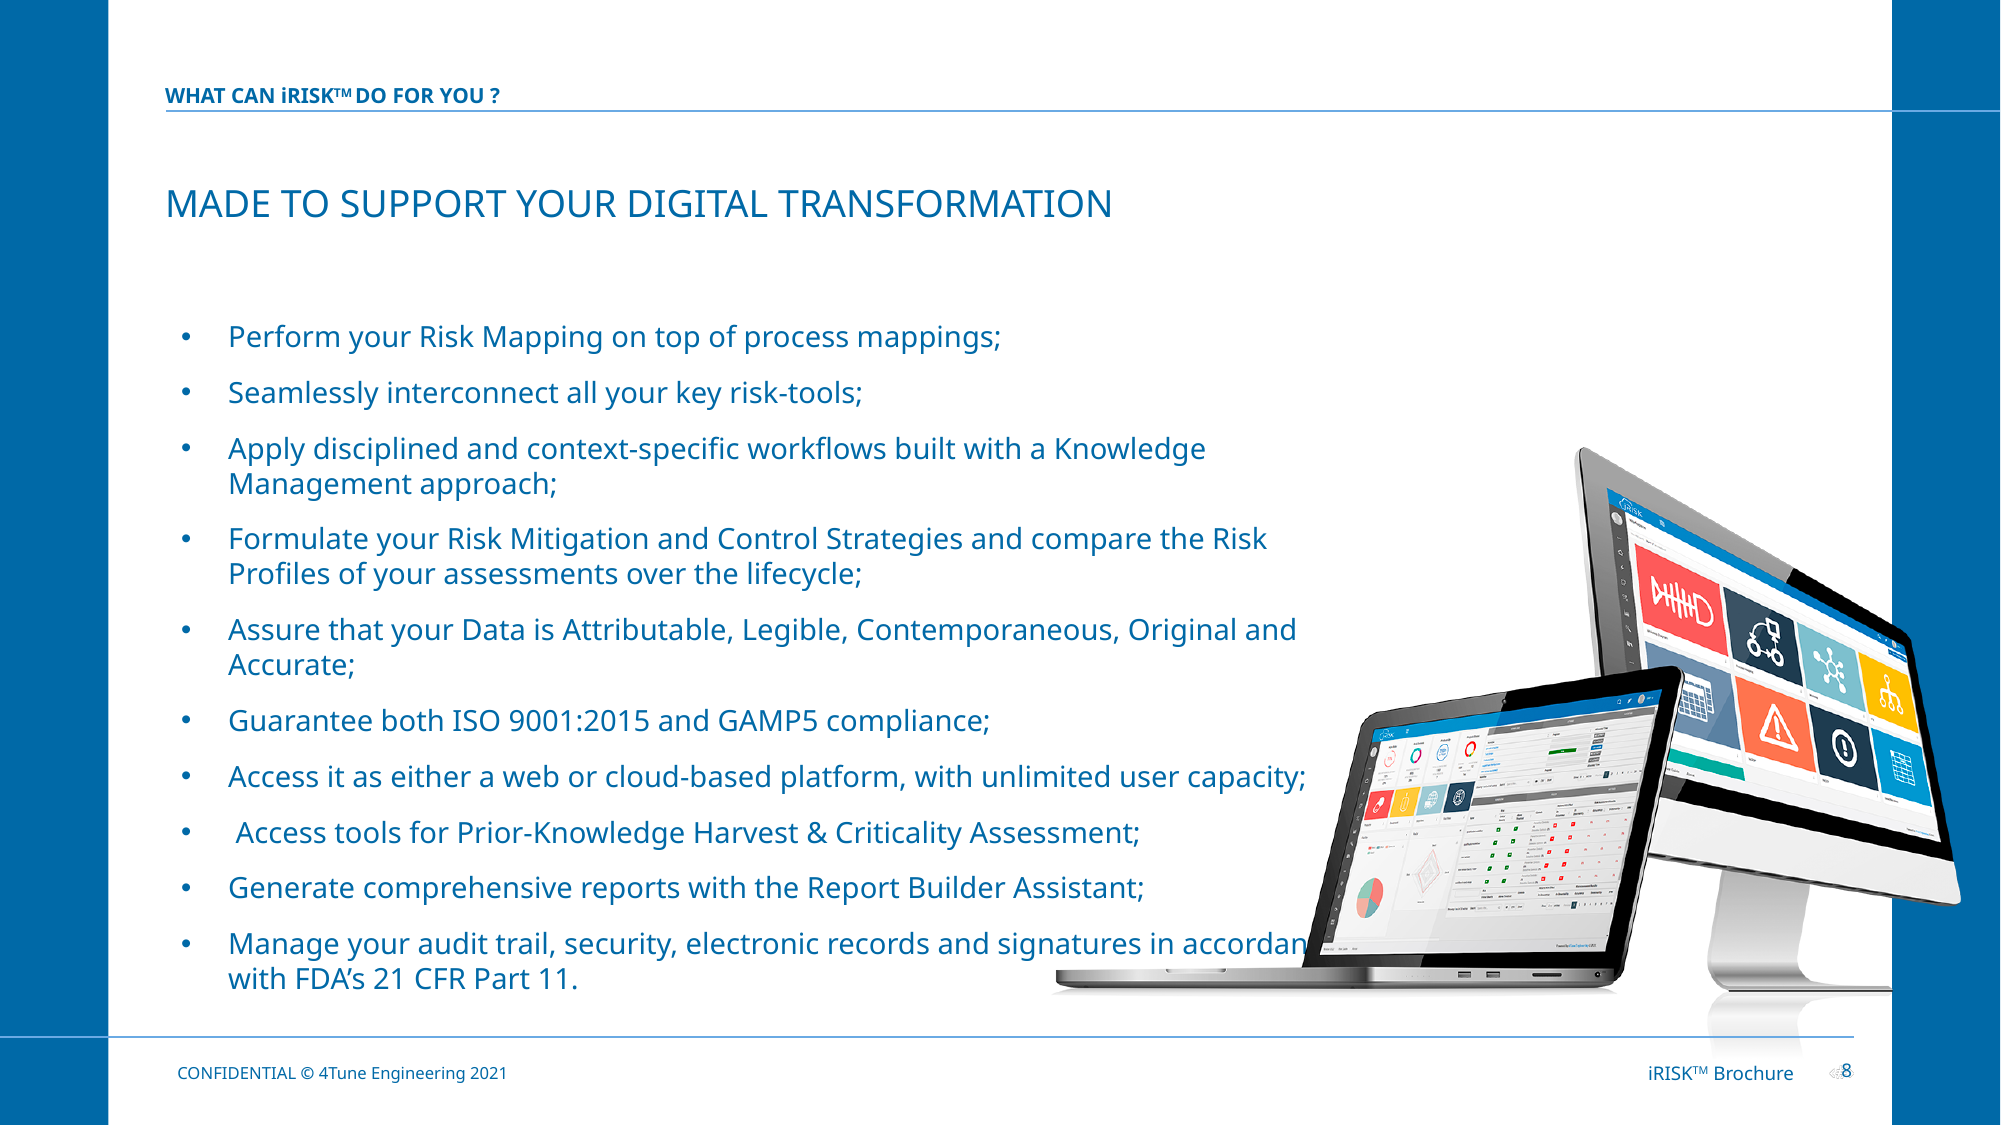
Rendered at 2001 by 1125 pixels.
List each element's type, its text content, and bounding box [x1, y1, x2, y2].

list Perform your Risk Mapping on top of process mappings; Seamlessly interconnect all your key risk-tools; Apply disciplined and context-specific workflows built with a Knowledge Management approach; Formulate your Risk Mitigation and Control Strategies and compare the Risk Profiles of your assessments over the lifecycle; Assure that your Data is Attributable, Legible, Contemporaneous, Original and Accurate; Guarantee both ISO 9001:2015 and GAMP5 compliance; Access it as either a web or cloud-based platform, with unlimited user capacity; Access tools for Prior-Knowledge Harvest & Criticality Assessment; Generate comprehensive reports with the Report Builder Assistant; Manage your audit trail, security, electronic records and signatures in accordance with FDA’s 21 CFR Part 11. [166, 299, 1388, 1014]
text_box WHAT CAN iRISKTM DO FOR YOU ? [149, 59, 1875, 135]
text_box MADE TO SUPPORT YOUR DIGITAL TRANSFORMATION [149, 168, 1875, 244]
picture [1044, 426, 1968, 1103]
